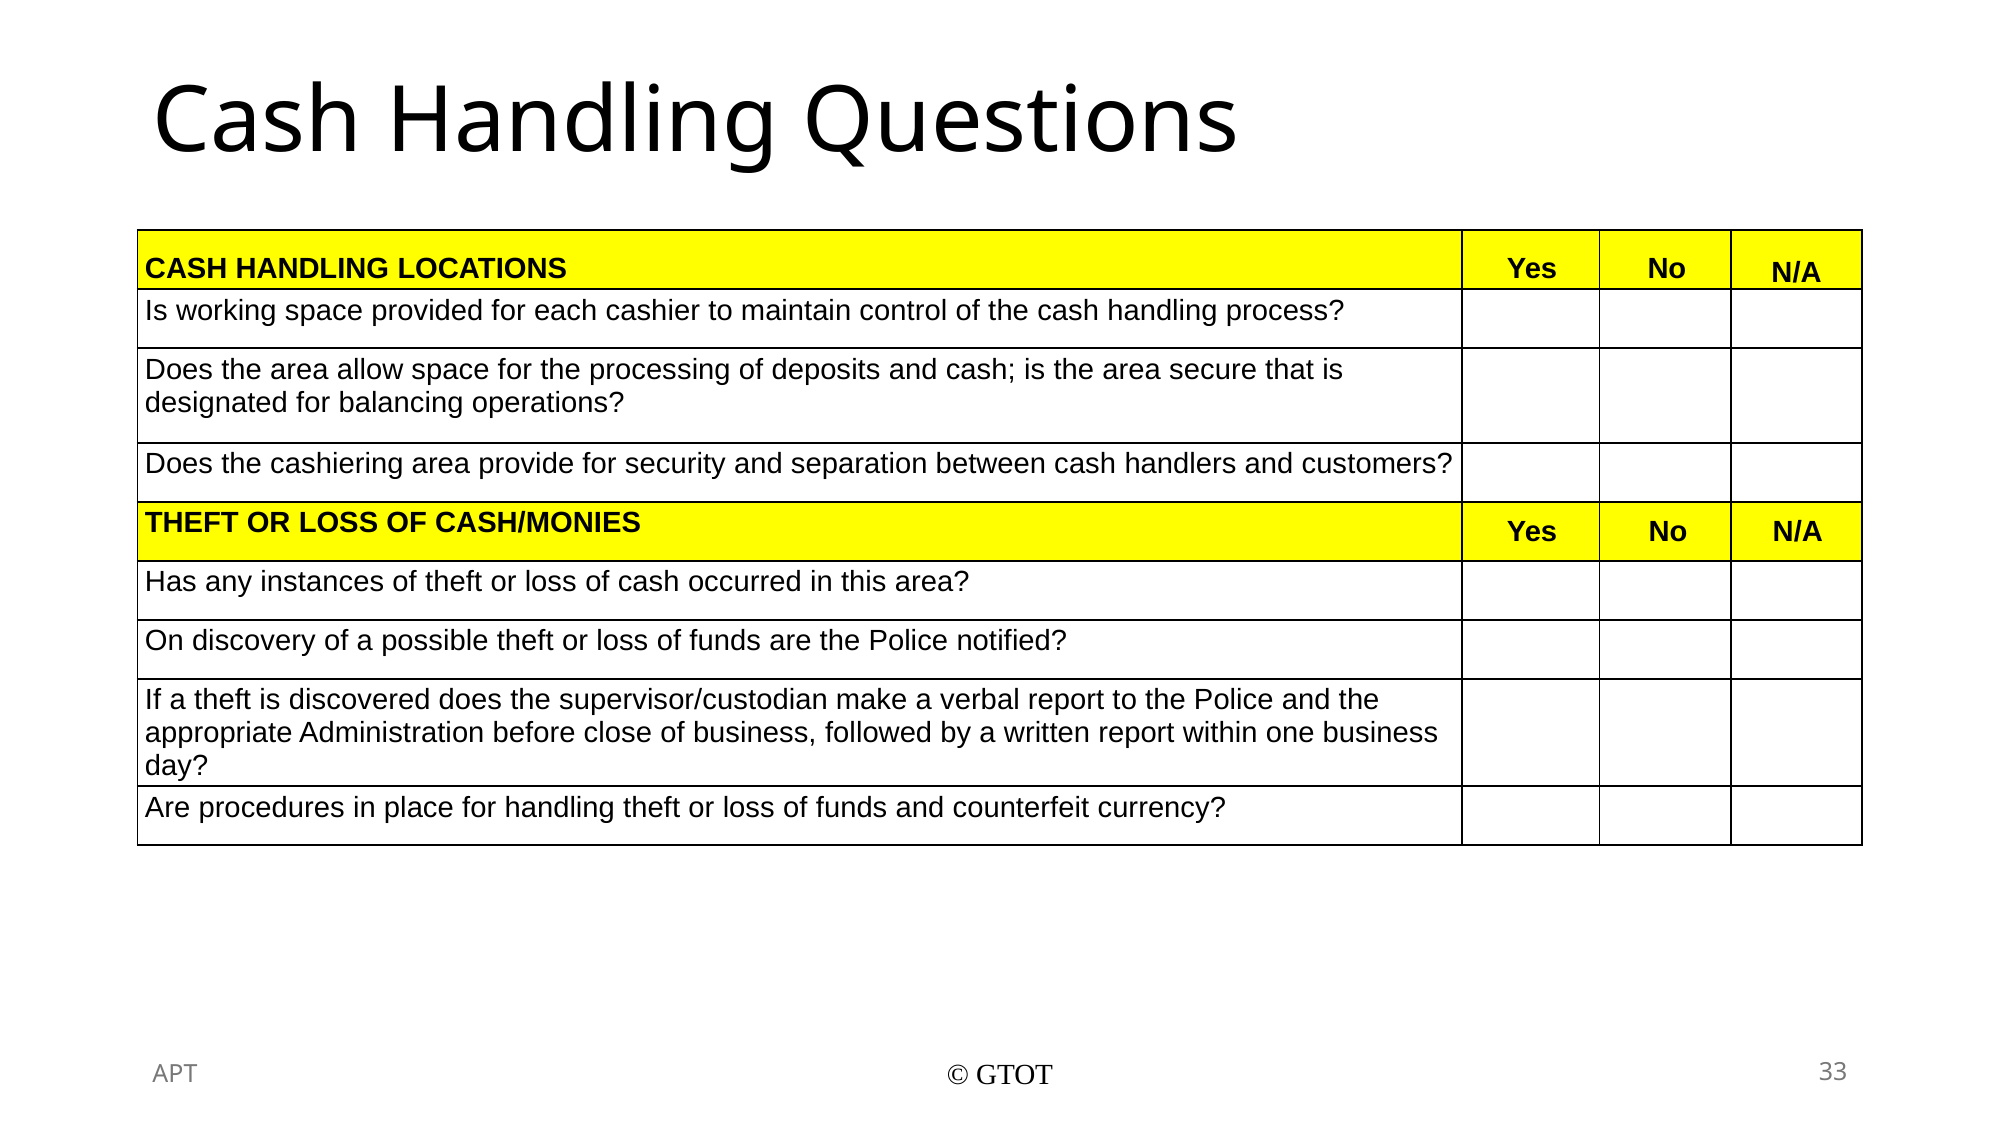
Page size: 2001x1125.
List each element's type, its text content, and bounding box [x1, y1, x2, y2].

table_cell Yes [1463, 503, 1599, 560]
title Cash Handling Questions [137, 59, 1863, 184]
table_cell Does the area allow space for the processing of deposits and cash; is the area secure that is designated for balancing operations? [138, 349, 1461, 442]
table_cell THEFT OR LOSS OF CASH/MONIES [138, 503, 1461, 560]
table_cell [1732, 290, 1861, 347]
table_cell [1732, 562, 1861, 619]
table_cell [1463, 290, 1599, 347]
table_cell [1600, 787, 1730, 844]
table_cell [1600, 680, 1730, 785]
table_cell [1600, 290, 1730, 347]
table_cell [1732, 621, 1861, 678]
slide_number 33 [1412, 1042, 1863, 1103]
slide_number APT [137, 1042, 588, 1103]
footer © GTOT [662, 1042, 1338, 1103]
table_cell [1732, 349, 1861, 442]
table_cell [1732, 444, 1861, 501]
table_cell [1732, 680, 1861, 785]
table_header Yes [1463, 231, 1599, 288]
table_cell [1463, 444, 1599, 501]
table_cell If a theft is discovered does the supervisor/custodian make a verbal report to the Police and the appropriate Administration before close of business, followed by a written report within one business day? [138, 680, 1461, 785]
table_cell [1600, 349, 1730, 442]
table_cell Has any instances of theft or loss of cash occurred in this area? [138, 562, 1461, 619]
table_cell No [1600, 503, 1730, 560]
table_cell [1600, 621, 1730, 678]
table_cell [1463, 787, 1599, 844]
table_cell [1732, 787, 1861, 844]
table_header N/A [1732, 231, 1861, 288]
table_cell [1463, 349, 1599, 442]
table_cell [1600, 444, 1730, 501]
table_cell [1600, 562, 1730, 619]
table_header CASH HANDLING LOCATIONS [138, 231, 1461, 288]
table_cell Does the cashiering area provide for security and separation between cash handlers and customers? [138, 444, 1461, 501]
table_cell [1463, 562, 1599, 619]
table_cell Are procedures in place for handling theft or loss of funds and counterfeit currency? [138, 787, 1461, 844]
table_cell On discovery of a possible theft or loss of funds are the Police notified? [138, 621, 1461, 678]
table_cell N/A [1732, 503, 1861, 560]
table_cell [1463, 621, 1599, 678]
table_cell [1463, 680, 1599, 785]
table_cell Is working space provided for each cashier to maintain control of the cash handling process? [138, 290, 1461, 347]
table_header No [1600, 231, 1730, 288]
